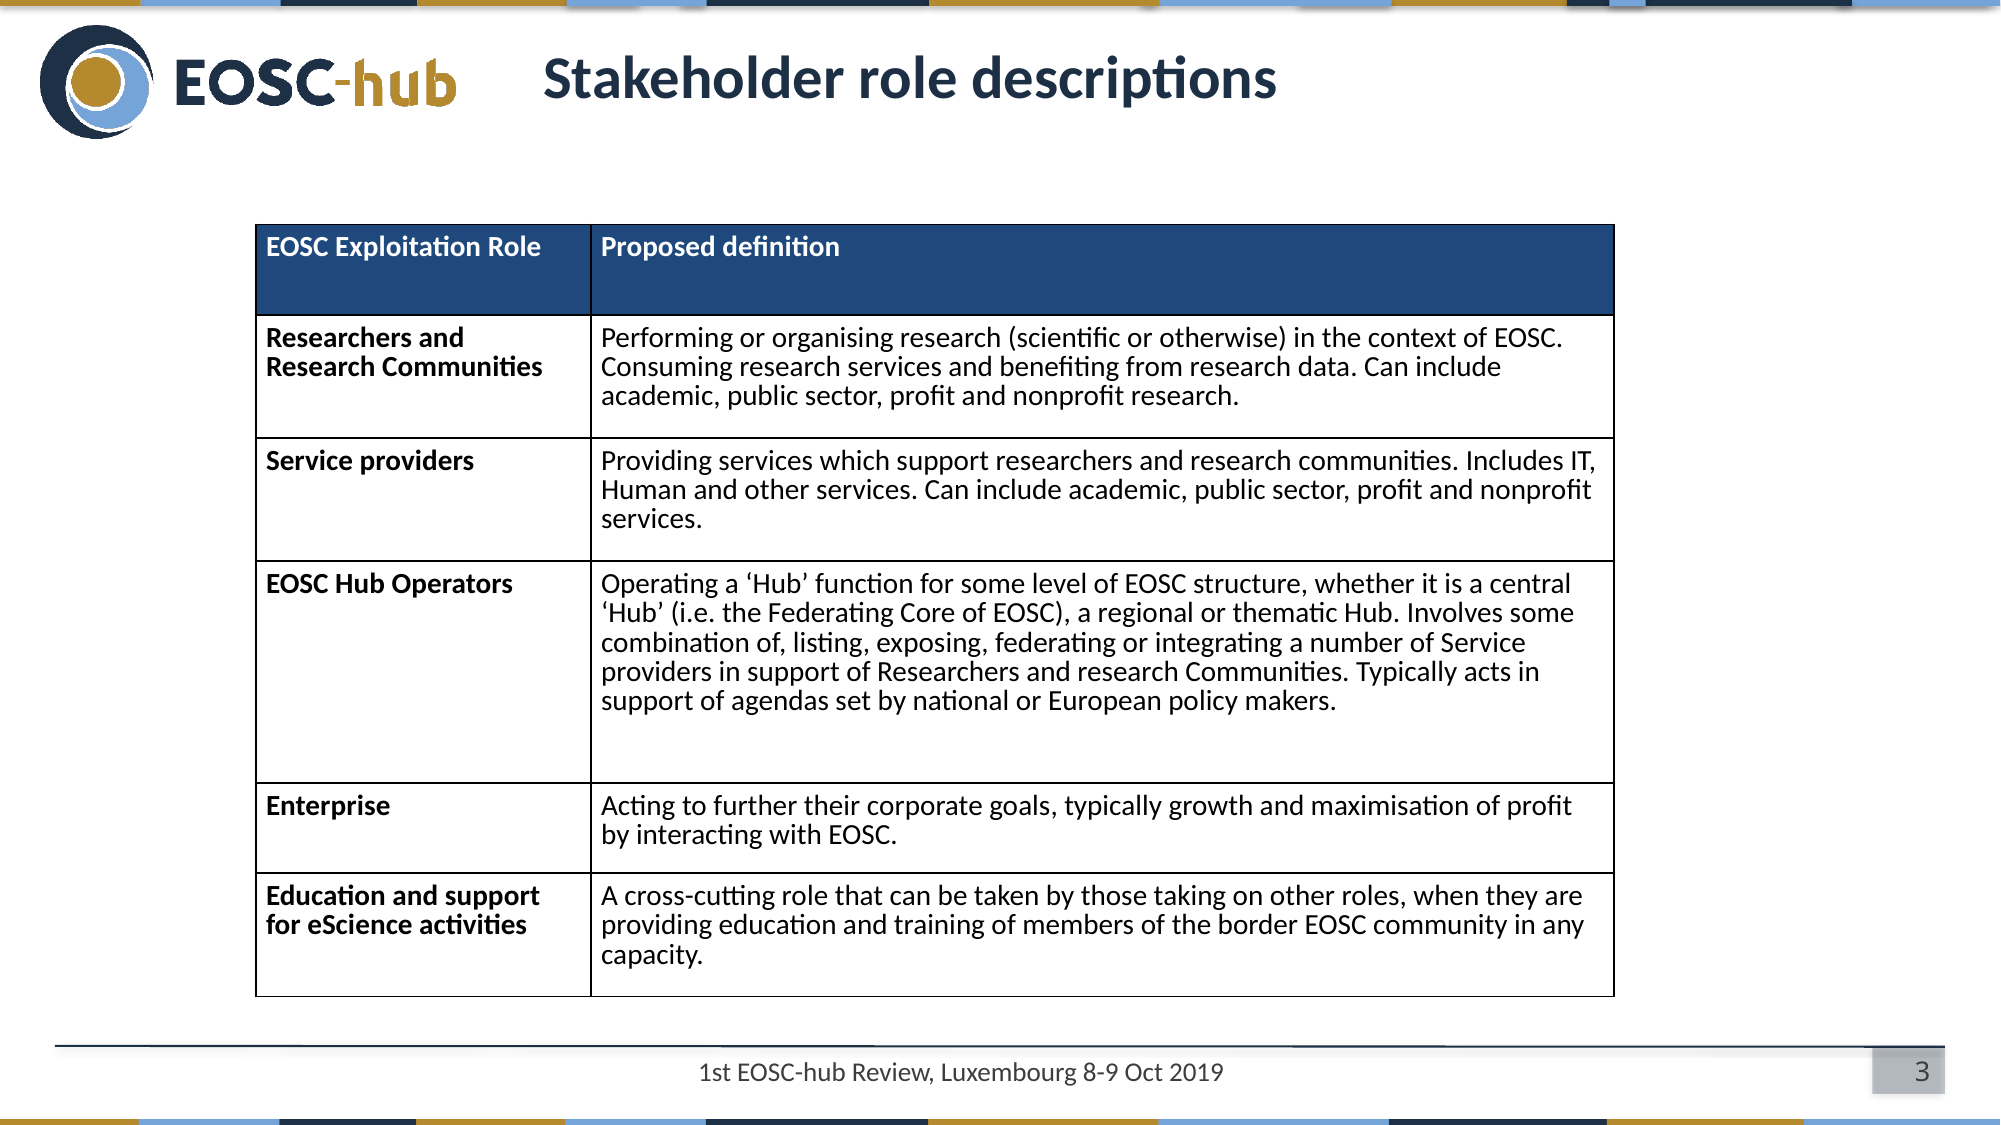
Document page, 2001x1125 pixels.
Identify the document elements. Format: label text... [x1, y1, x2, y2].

table_cell A cross-cutting role that can be taken by those taking on other roles, when they are providing education and training of members of the border EOSC community in any capacity. [592, 874, 1613, 996]
table_cell Providing services which support researchers and research communities. Includes IT, Human and other services. Can include academic, public sector, profit and nonprofit services. [592, 439, 1613, 560]
table_header Proposed definition [592, 225, 1613, 314]
table_cell Education and support for eScience activities [257, 874, 590, 996]
picture [17, 19, 479, 144]
table_cell Acting to further their corporate goals, typically growth and maximisation of profit by interacting with EOSC. [592, 784, 1613, 872]
table_cell EOSC Hub Operators [257, 562, 590, 782]
table_cell Service providers [257, 439, 590, 560]
table_header EOSC Exploitation Role [257, 225, 590, 314]
table_cell Operating a ‘Hub’ function for some level of EOSC structure, whether it is a central ‘Hub’ (i.e. the Federating Core of EOSC), a regional or thematic Hub. Involves some combination of, listing, exposing, federating or integrating a number of Service providers in support of Researchers and research Communities. Typically acts in support of agendas set by national or European policy makers. [592, 562, 1613, 782]
slide_number 3 [1433, 1046, 1945, 1094]
table_cell Performing or organising research (scientific or otherwise) in the context of EOSC. Consuming research services and benefiting from research data. Can include academic, public sector, profit and nonprofit research. [592, 316, 1613, 437]
picture [0, 1119, 2000, 1125]
footer 1st EOSC-hub Review, Luxembourg 8-9 Oct 2019 [683, 1046, 1317, 1094]
table_cell Researchers and Research Communities [257, 316, 590, 437]
title Stakeholder role descriptions [528, 64, 1946, 120]
text_box [255, 0, 2000, 64]
table_cell Enterprise [257, 784, 590, 872]
